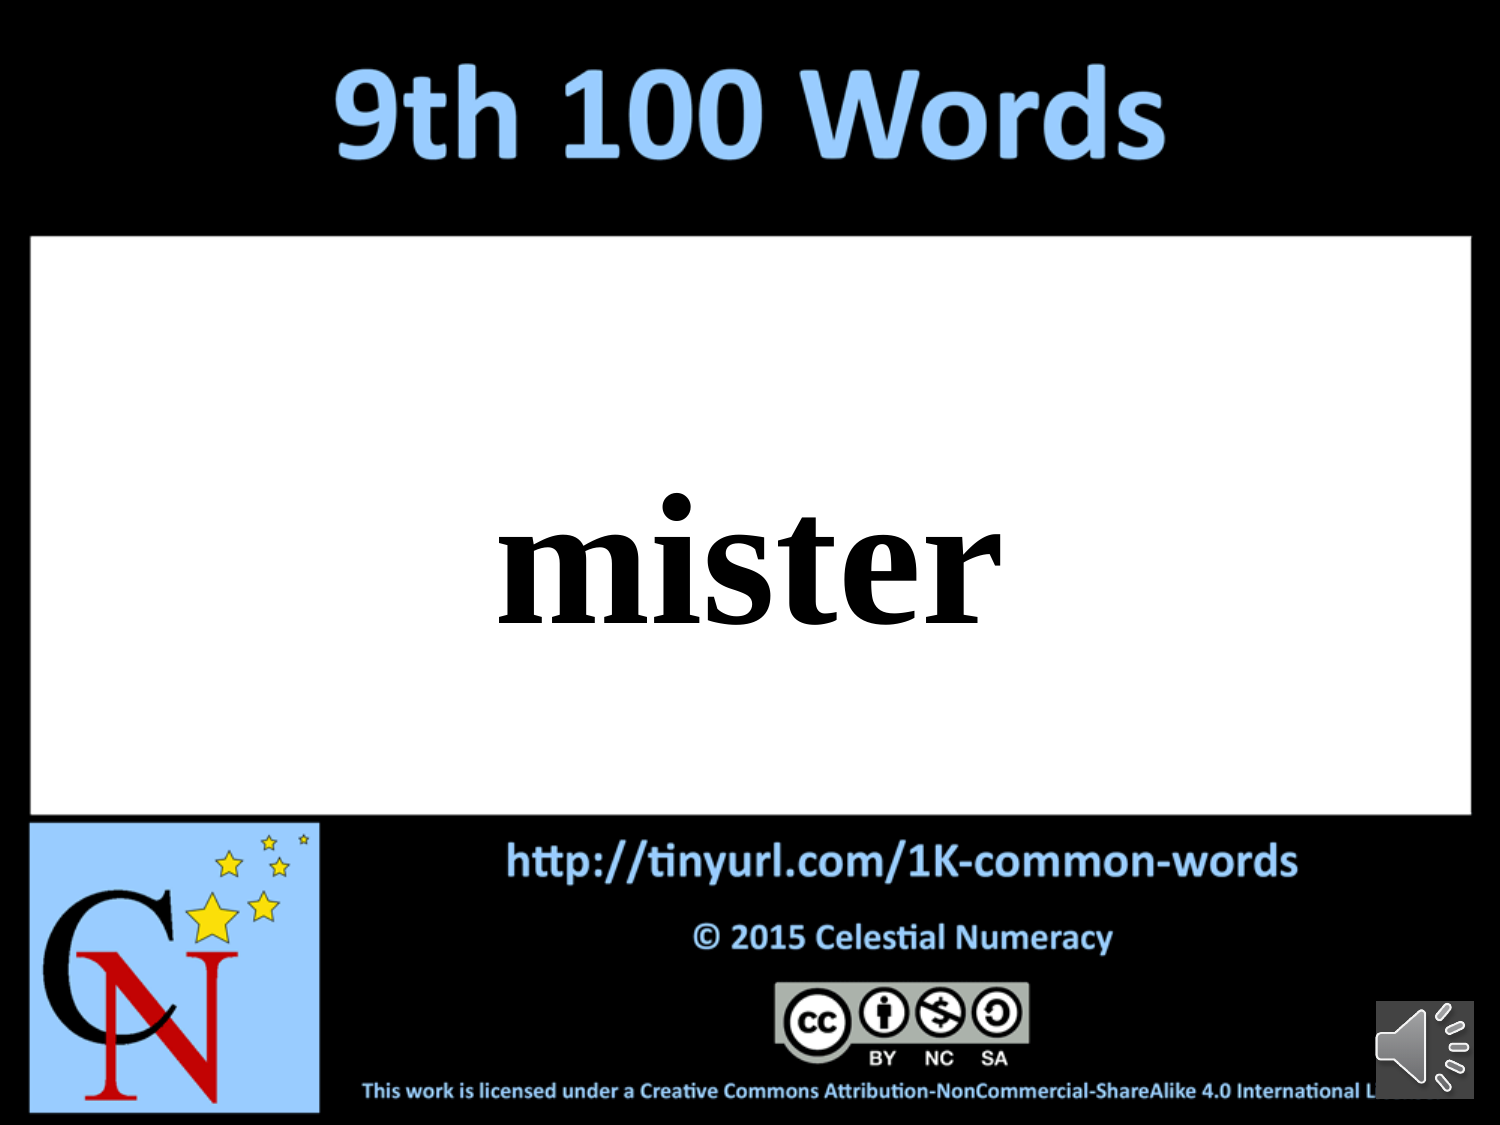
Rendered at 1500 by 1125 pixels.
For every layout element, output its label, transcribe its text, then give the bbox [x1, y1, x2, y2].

title mister [103, 453, 1397, 672]
picture [0, 0, 1500, 1125]
